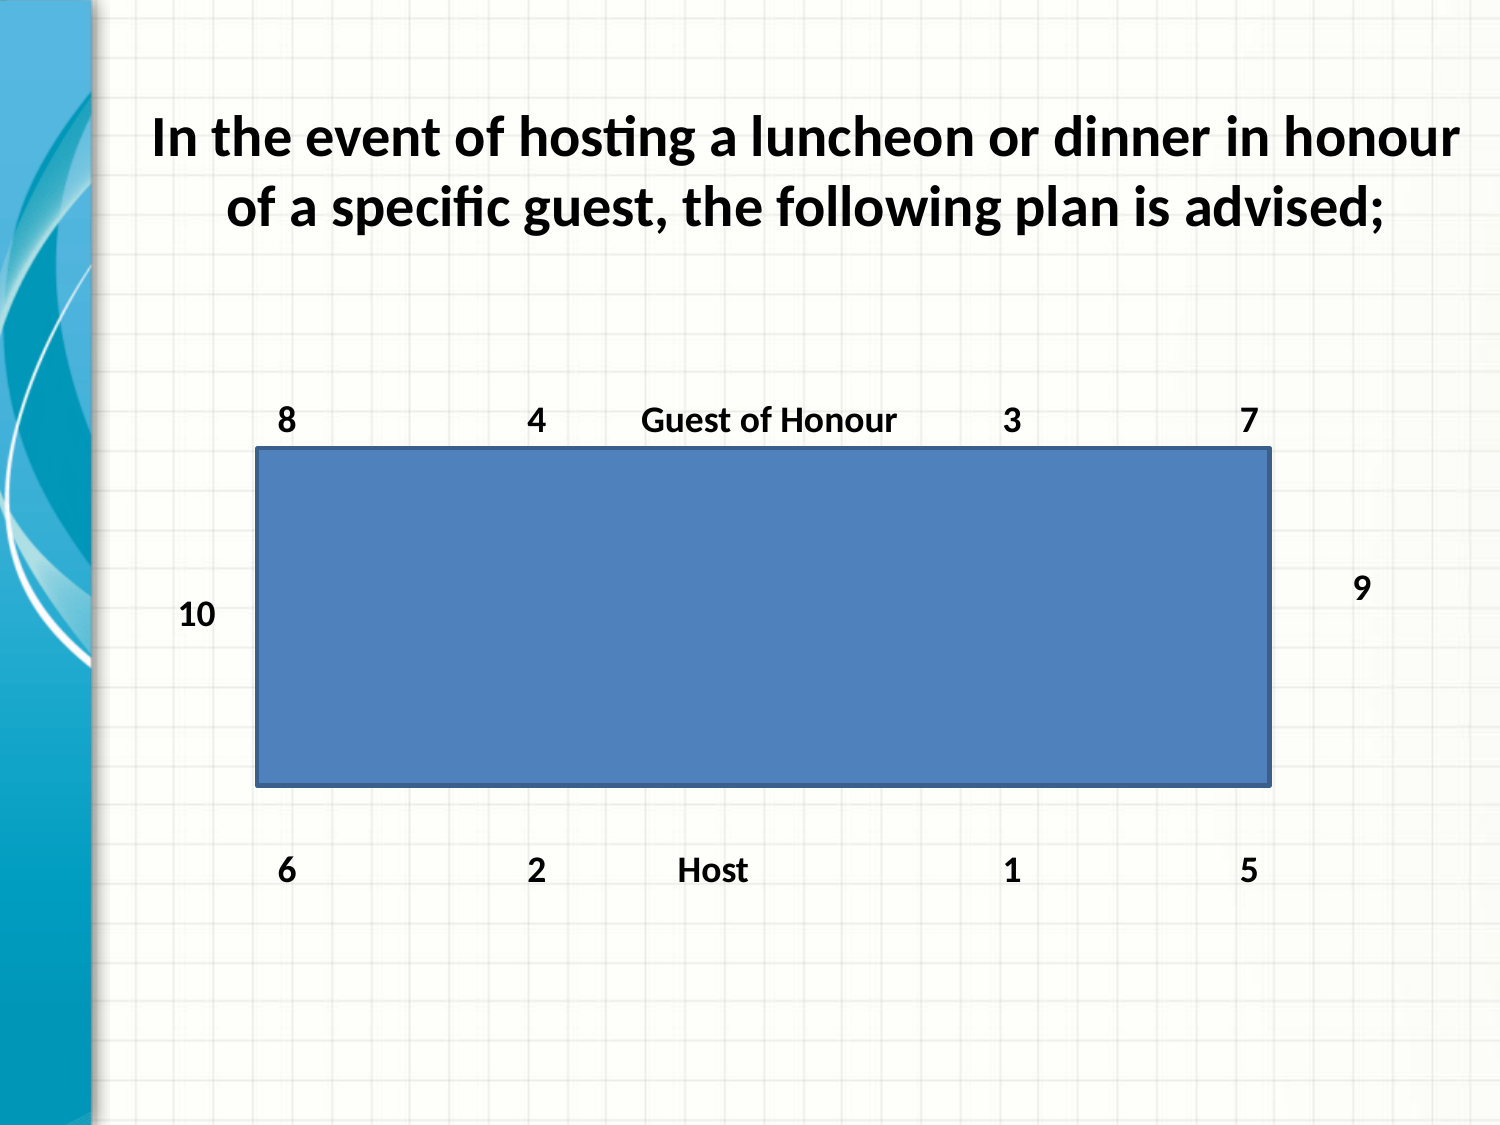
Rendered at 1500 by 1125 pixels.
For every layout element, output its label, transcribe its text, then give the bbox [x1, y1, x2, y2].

text_box 7 [1225, 387, 1274, 448]
text_box Guest of Honour [626, 387, 913, 448]
text_box 6 [262, 837, 312, 898]
title In the event of hosting a luncheon or dinner in honour of a specific guest, the following plan is advised; [125, 74, 1488, 262]
picture [0, 0, 1500, 1125]
text_box 4 [512, 387, 562, 448]
text_box 5 [1225, 837, 1274, 898]
text_box 1 [987, 837, 1037, 898]
text_box 9 [1337, 555, 1387, 615]
list [125, 959, 1450, 967]
text_box 10 [162, 581, 231, 641]
text_box Host [662, 837, 765, 898]
text_box [255, 446, 1272, 788]
text_box 3 [987, 387, 1037, 448]
text_box 2 [512, 837, 562, 898]
text_box 8 [262, 387, 312, 448]
